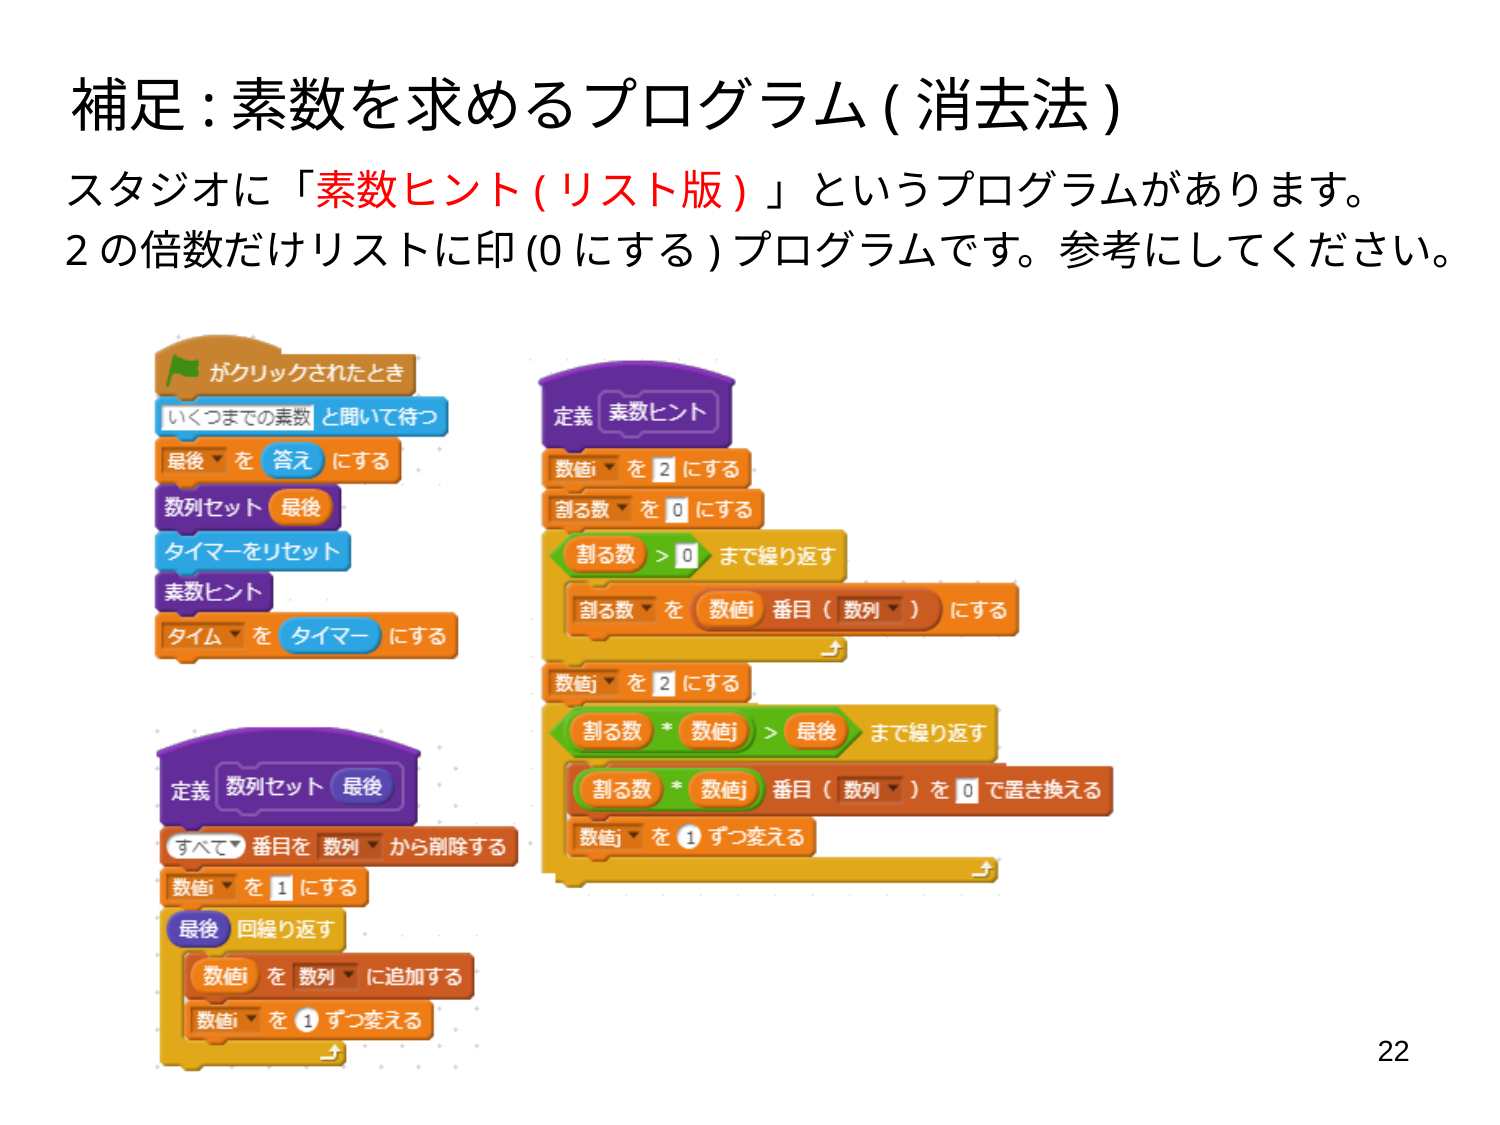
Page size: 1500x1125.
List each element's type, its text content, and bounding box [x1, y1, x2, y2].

text_box 補足:素数を求めるプログラム(消去法) [55, 60, 1186, 146]
picture [139, 322, 1138, 1086]
slide_number 22 [1074, 1024, 1425, 1103]
text_box スタジオに「素数ヒント(リスト版) 」というプログラムがあります。 2の倍数だけリストに印(0にする)プログラムです。参考にしてください。 [50, 146, 1450, 281]
